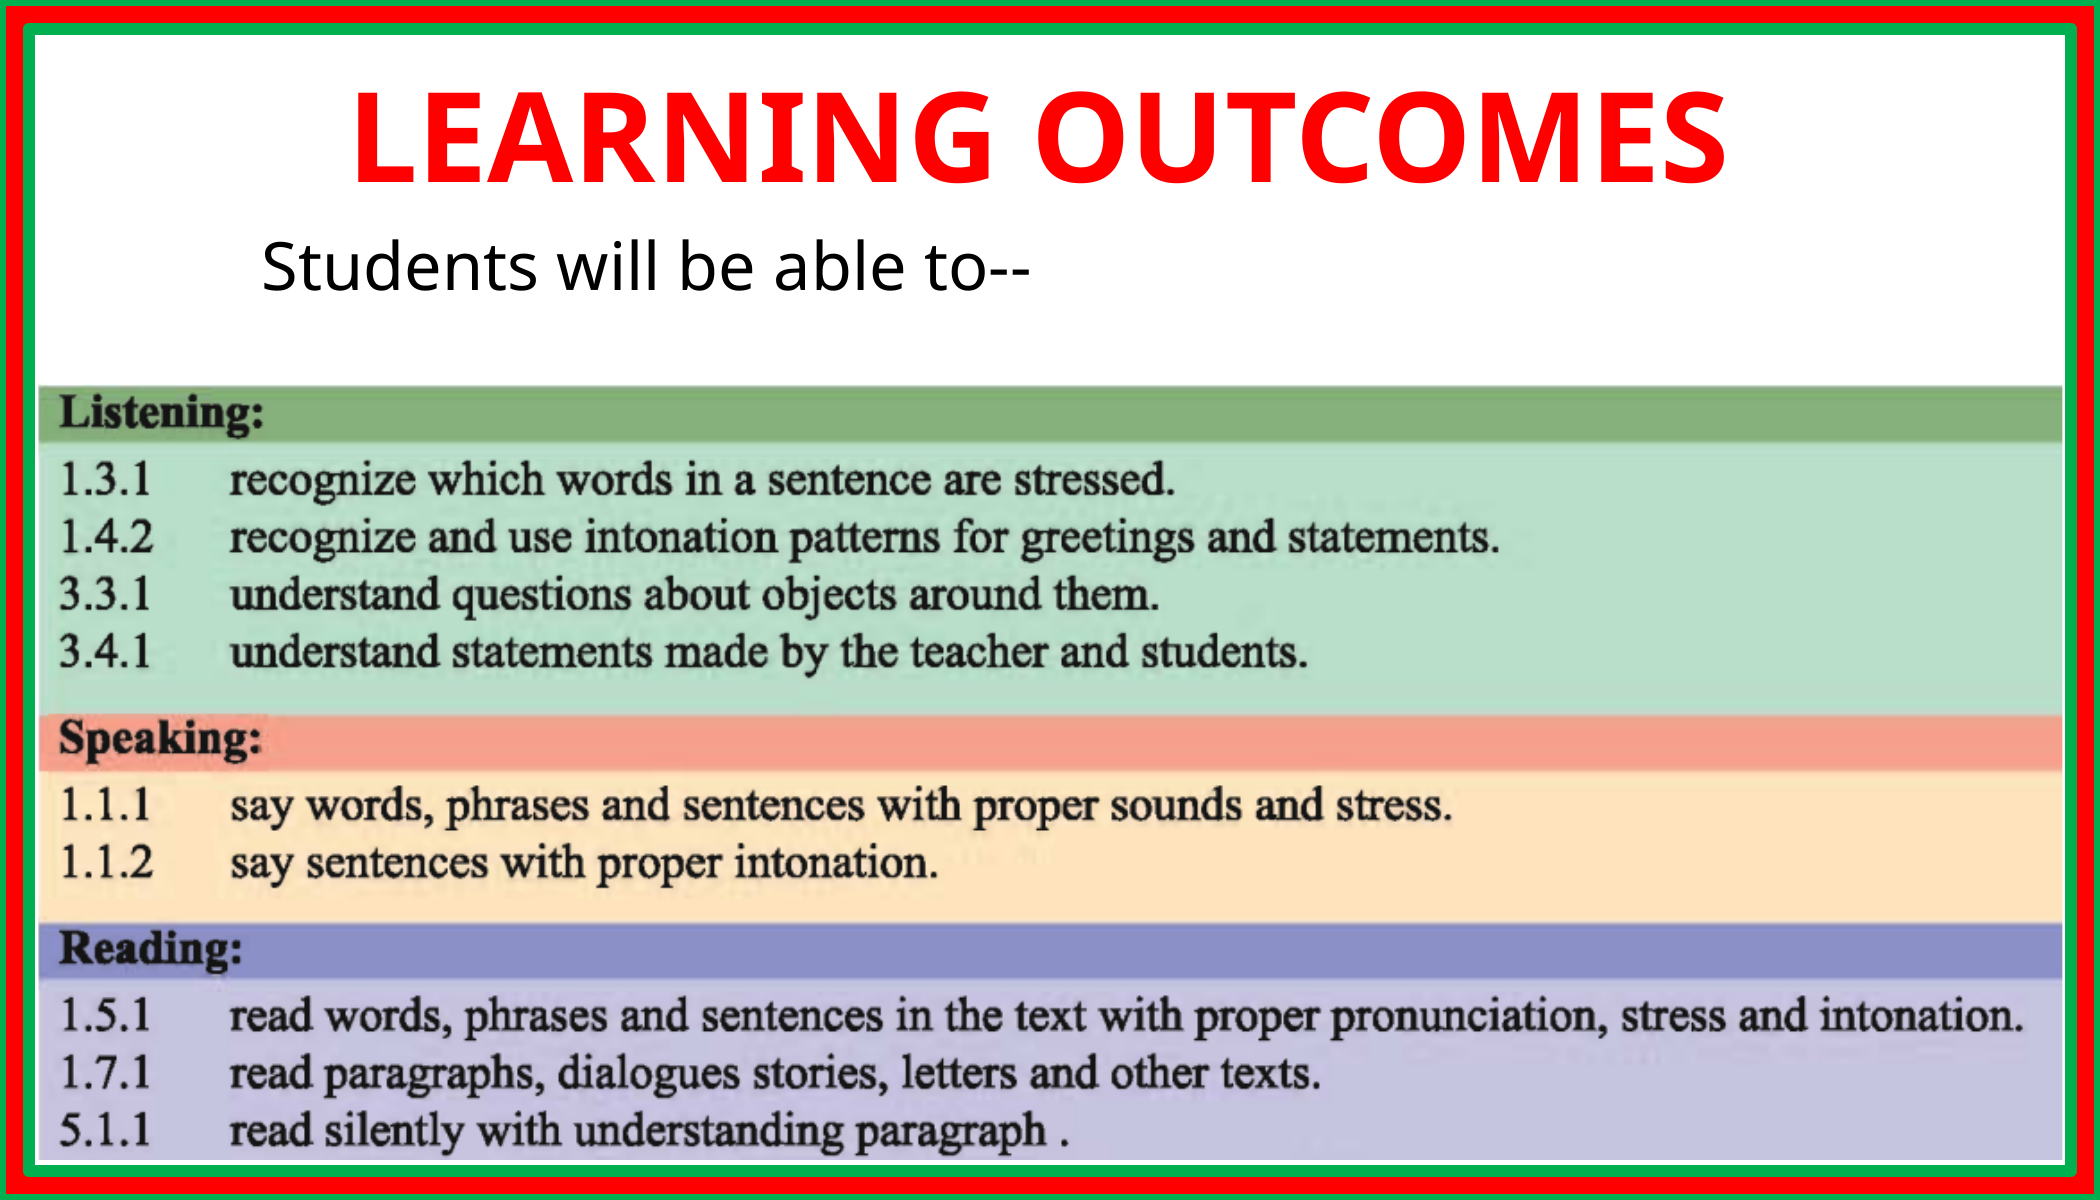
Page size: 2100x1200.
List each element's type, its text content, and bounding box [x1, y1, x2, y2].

text_box Students will be able to-- [247, 216, 1497, 312]
picture [38, 374, 2063, 1160]
text_box Learning outcomes [332, 49, 1745, 215]
